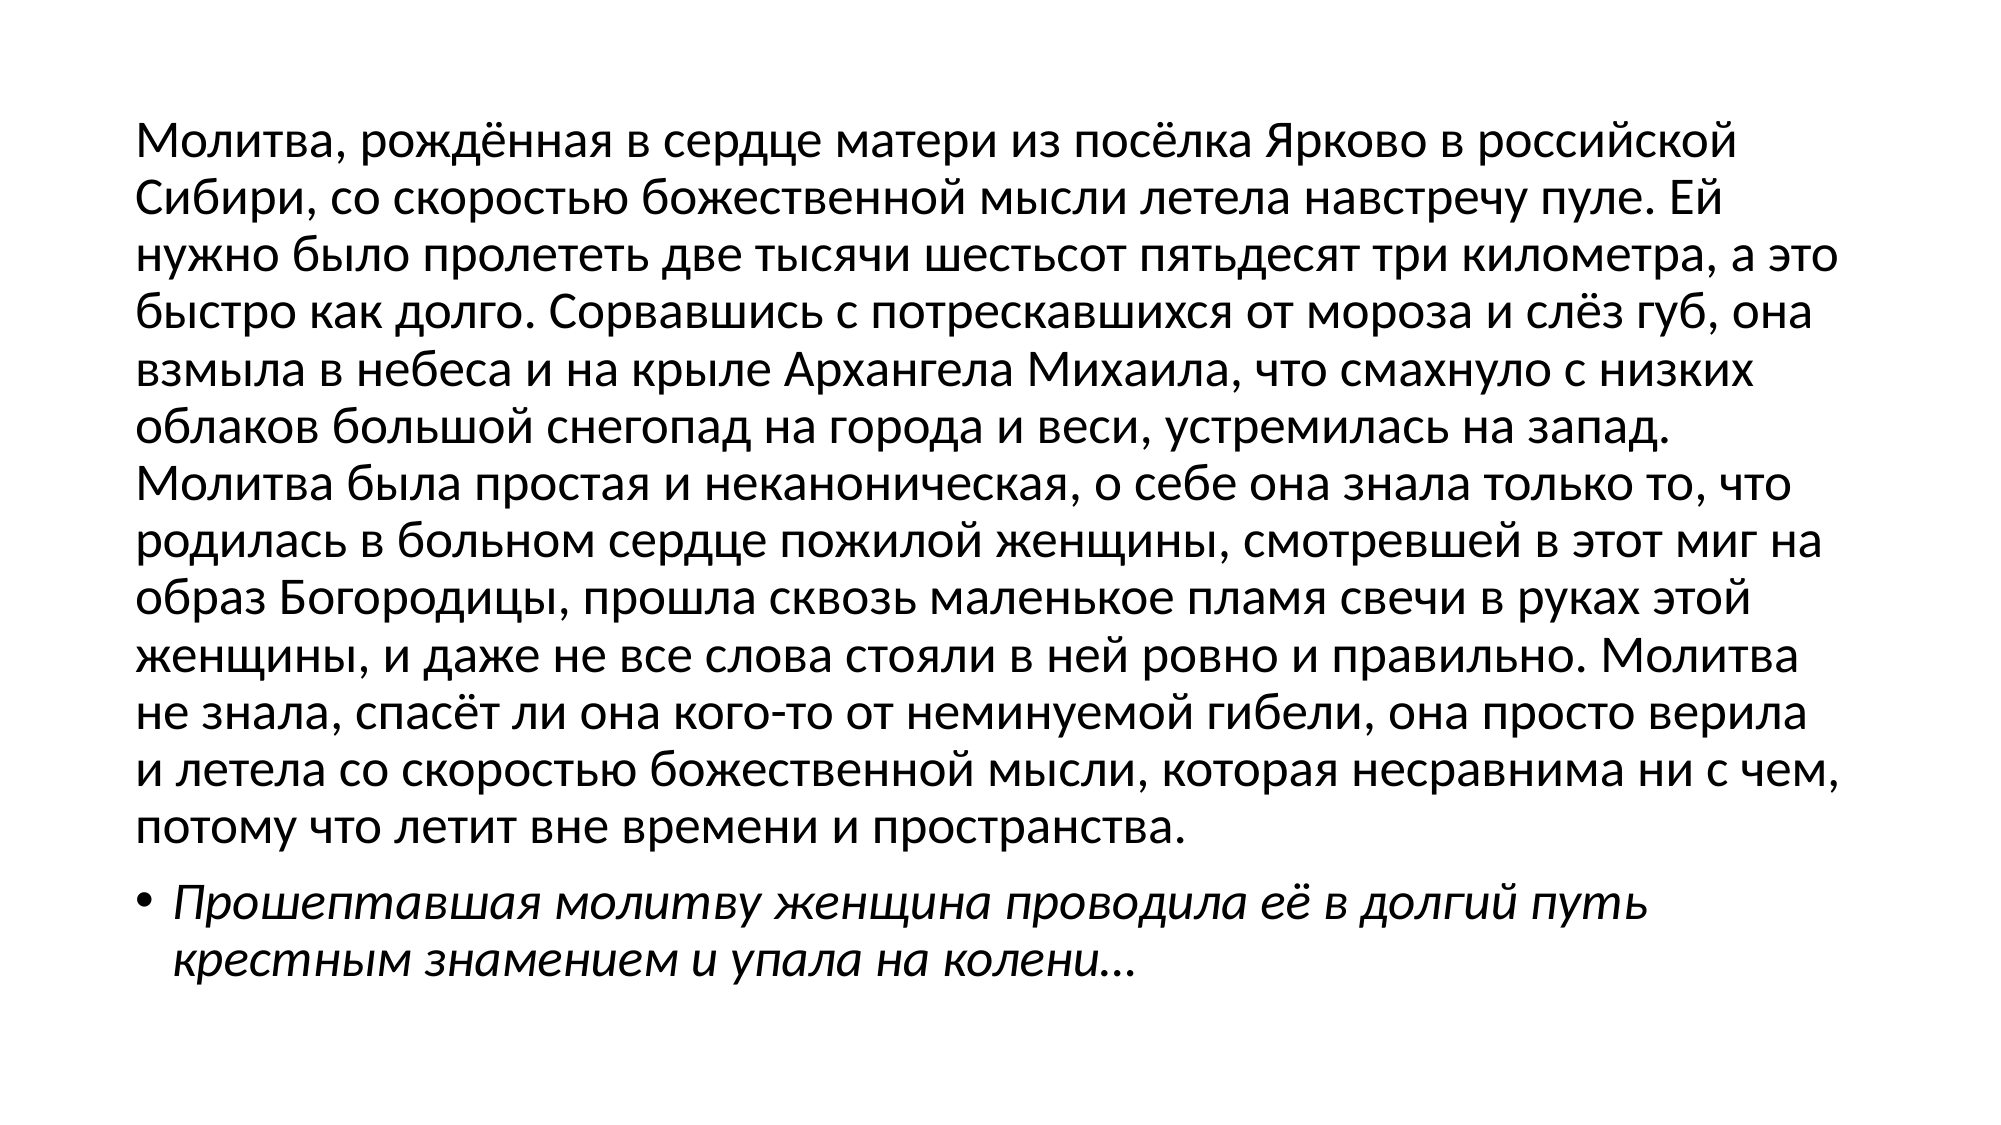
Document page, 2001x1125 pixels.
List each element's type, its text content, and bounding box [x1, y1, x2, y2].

list Молитва, рождённая в сердце матери из посёлка Ярково в российской Сибири, со скоростью божественной мысли летела навстречу пуле. Ей нужно было пролететь две тысячи шестьсот пятьдесят три километра, а это быстро как долго. Сорвавшись с потрескавшихся от мороза и слёз губ, она взмыла в небеса и на крыле Архангела Михаила, что смахнуло с низких облаков большой снегопад на города и веси, устремилась на запад. Молитва была простая и неканоническая, о себе она знала только то, что родилась в больном сердце пожилой женщины, смотревшей в этот миг на образ Богородицы, прошла сквозь маленькое пламя свечи в руках этой женщины, и даже не все слова стояли в ней ровно и правильно. Молитва не знала, спасёт ли она кого-то от неминуемой гибели, она просто верила и летела со скоростью божественной мысли, которая несравнима ни с чем, потому что летит вне времени и пространства. Прошептавшая молитву женщина проводила её в долгий путь крестным знамением и упала на колени… [120, 104, 1863, 1014]
